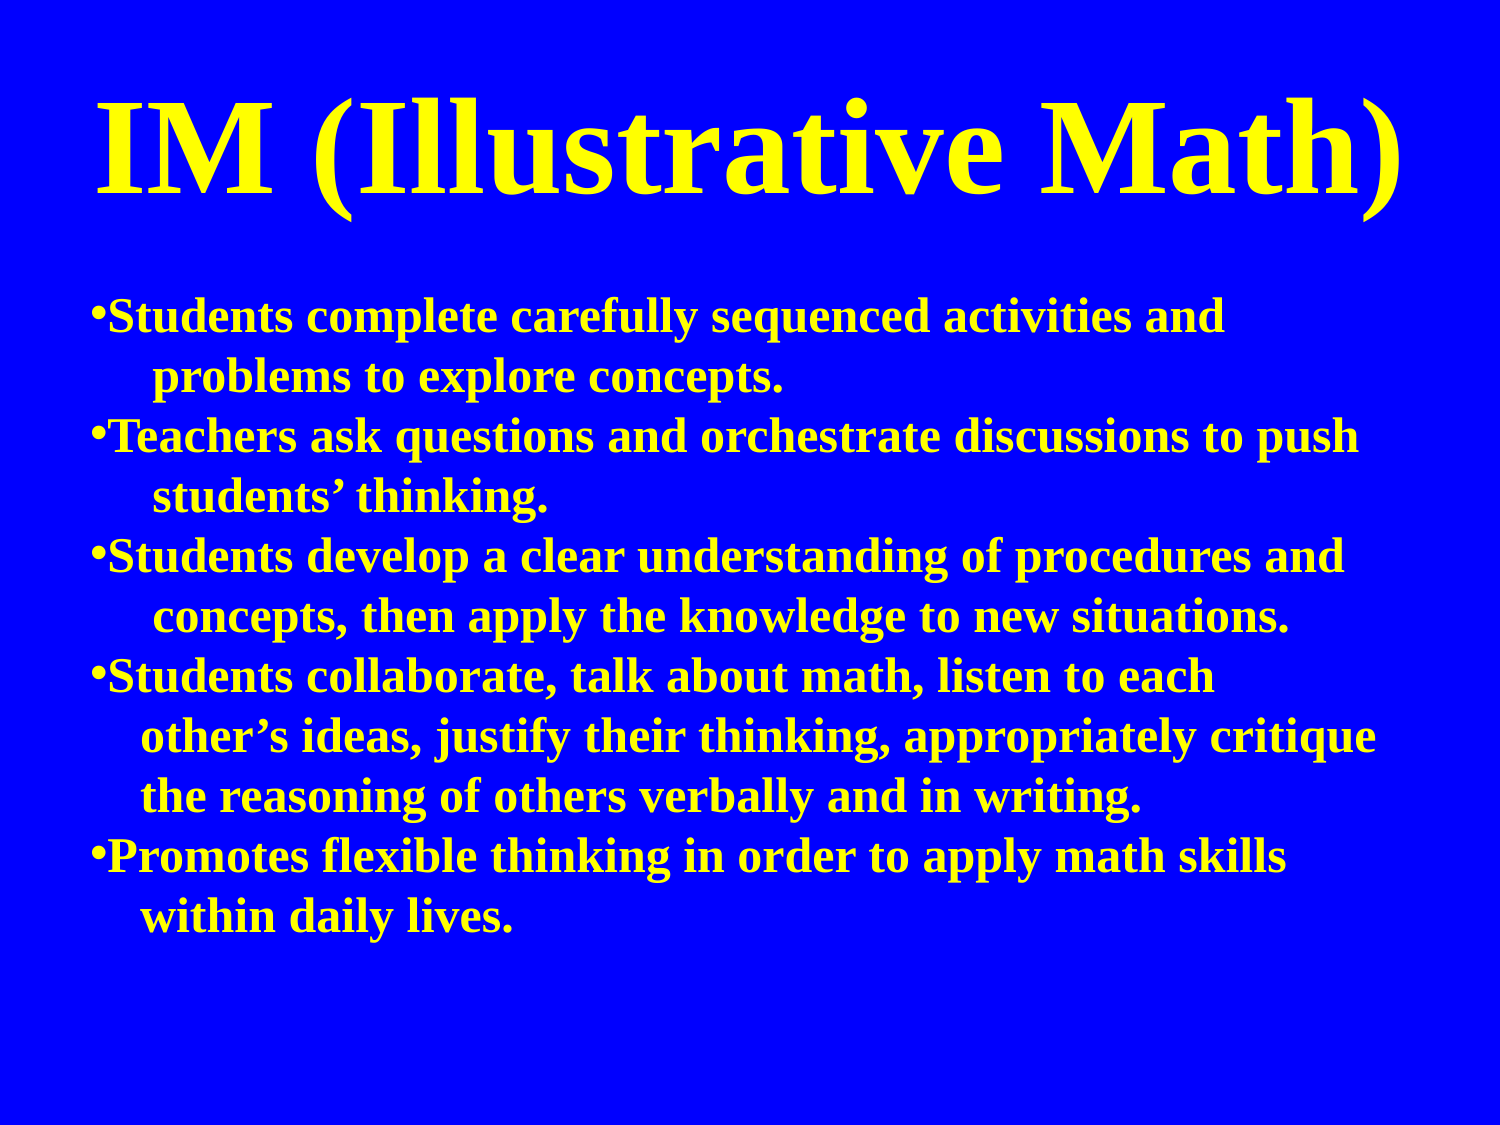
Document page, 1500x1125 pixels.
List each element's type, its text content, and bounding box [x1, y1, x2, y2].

list Students complete carefully sequenced activities and problems to explore concepts. Teachers ask questions and orchestrate discussions to push students’ thinking. Students develop a clear understanding of procedures and concepts, then apply the knowledge to new situations. Students collaborate, talk about math, listen to each other’s ideas, justify their thinking, appropriately critique the reasoning of others verbally and in writing. Promotes flexible thinking in order to apply math skills within daily lives. [75, 275, 1425, 1005]
title IM (Illustrative Math) [75, 45, 1425, 233]
